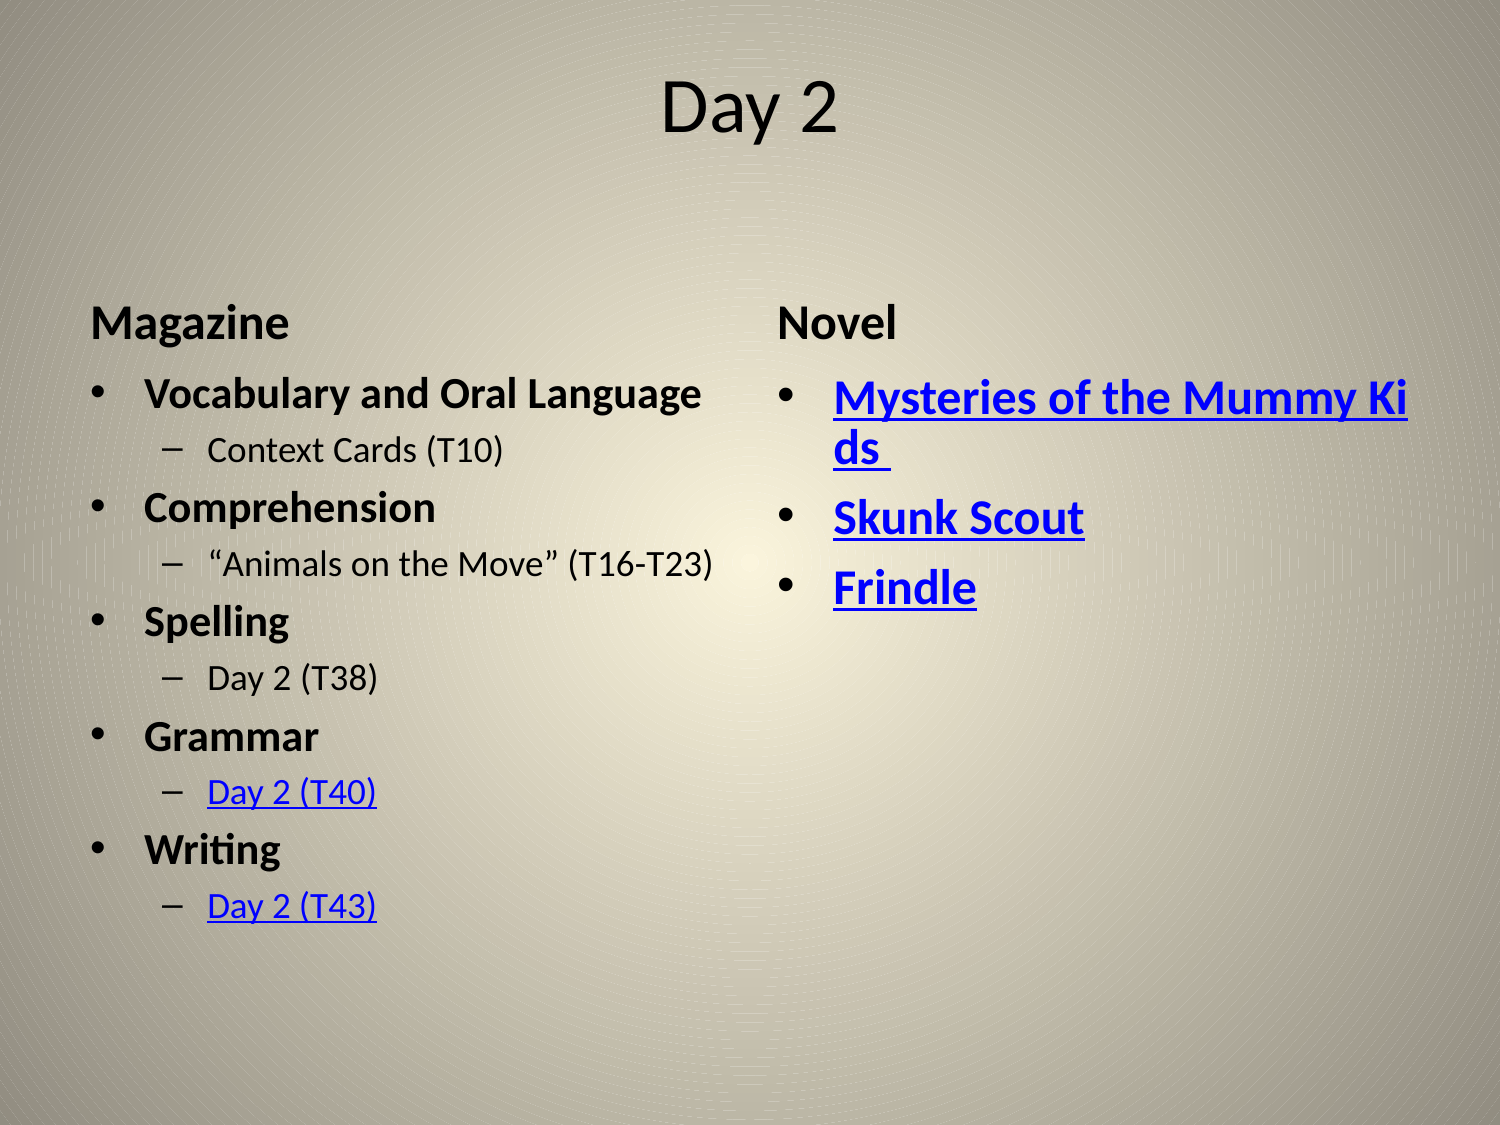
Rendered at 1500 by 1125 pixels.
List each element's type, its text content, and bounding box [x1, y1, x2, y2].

list Mysteries of the Mummy Kids Skunk Scout Frindle [761, 356, 1425, 1005]
list Novel [761, 251, 1425, 356]
list Vocabulary and Oral Language Context Cards (T10) Comprehension “Animals on the Move” (T16-T23) Spelling Day 2 (T38) Grammar Day 2 (T40) Writing Day 2 (T43) [75, 356, 738, 1005]
list Magazine [75, 251, 738, 356]
title Day 2 [75, 45, 1425, 233]
